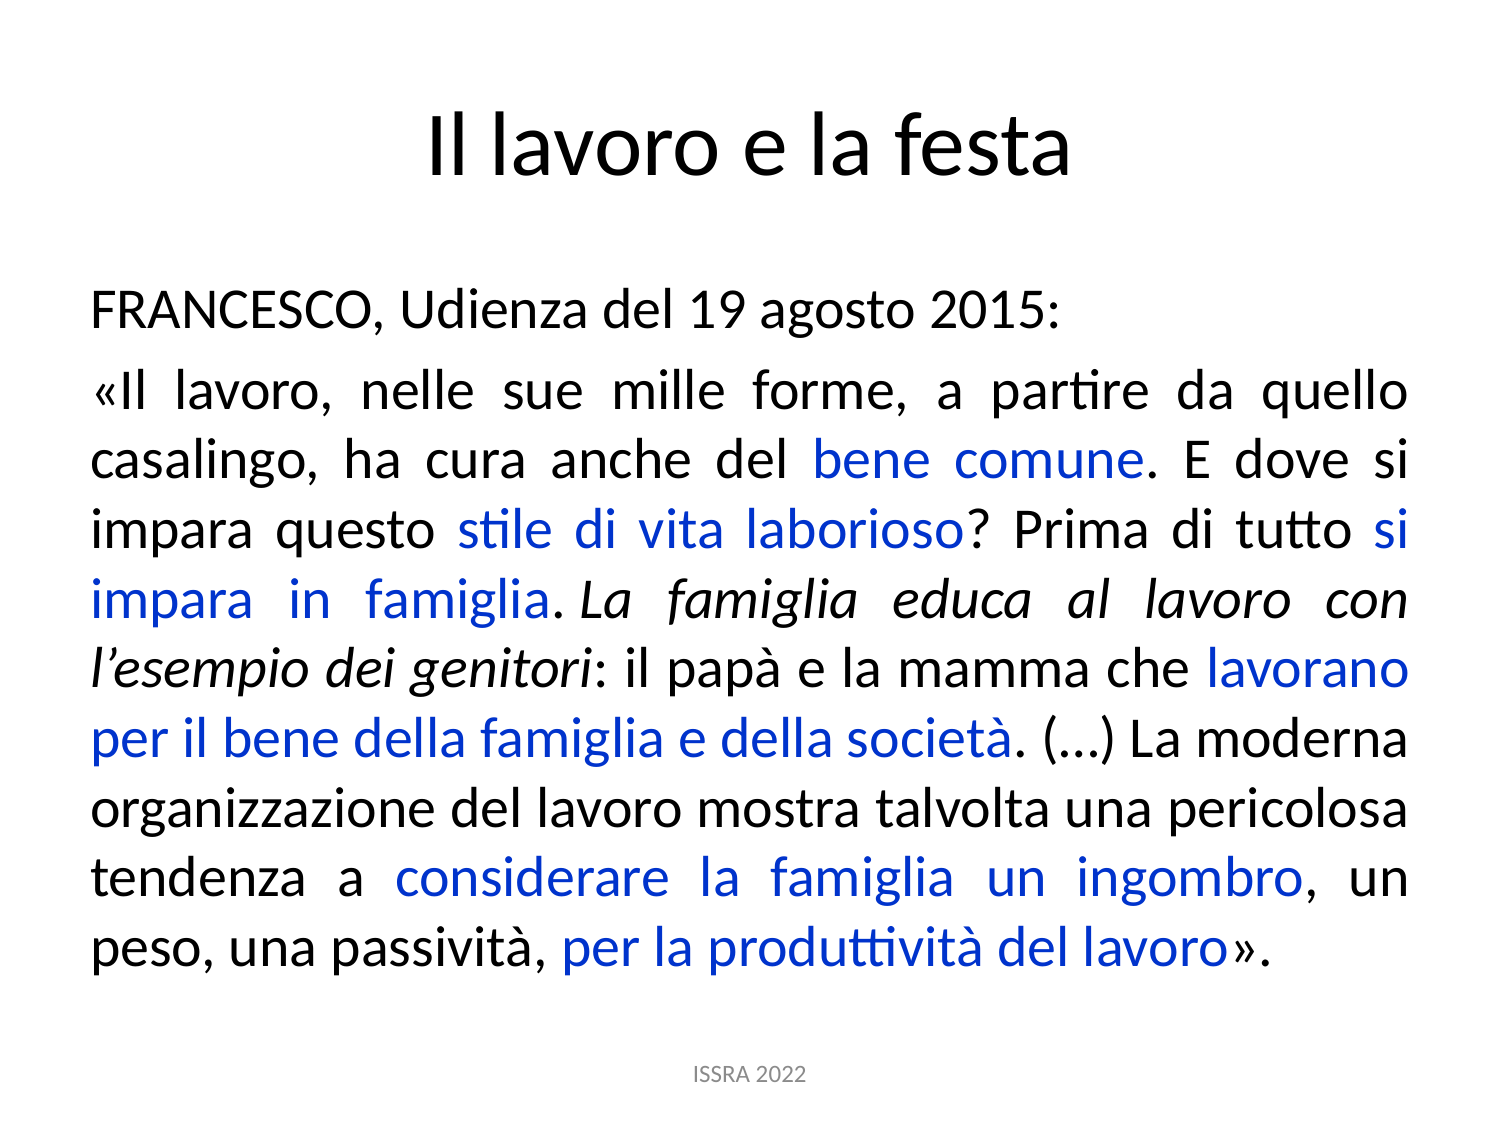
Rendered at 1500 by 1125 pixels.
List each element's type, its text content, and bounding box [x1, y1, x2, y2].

list FRANCESCO, Udienza del 19 agosto 2015: «Il lavoro, nelle sue mille forme, a partire da quello casalingo, ha cura anche del bene comune. E dove si impara questo stile di vita laborioso? Prima di tutto si impara in famiglia. La famiglia educa al lavoro con l’esempio dei genitori: il papà e la mamma che lavorano per il bene della famiglia e della società. (…) La moderna organizzazione del lavoro mostra talvolta una pericolosa tendenza a considerare la famiglia un ingombro, un peso, una passività, per la produttività del lavoro». [75, 262, 1425, 1005]
footer ISSRA 2022 [512, 1042, 988, 1103]
title Il lavoro e la festa [75, 45, 1425, 233]
